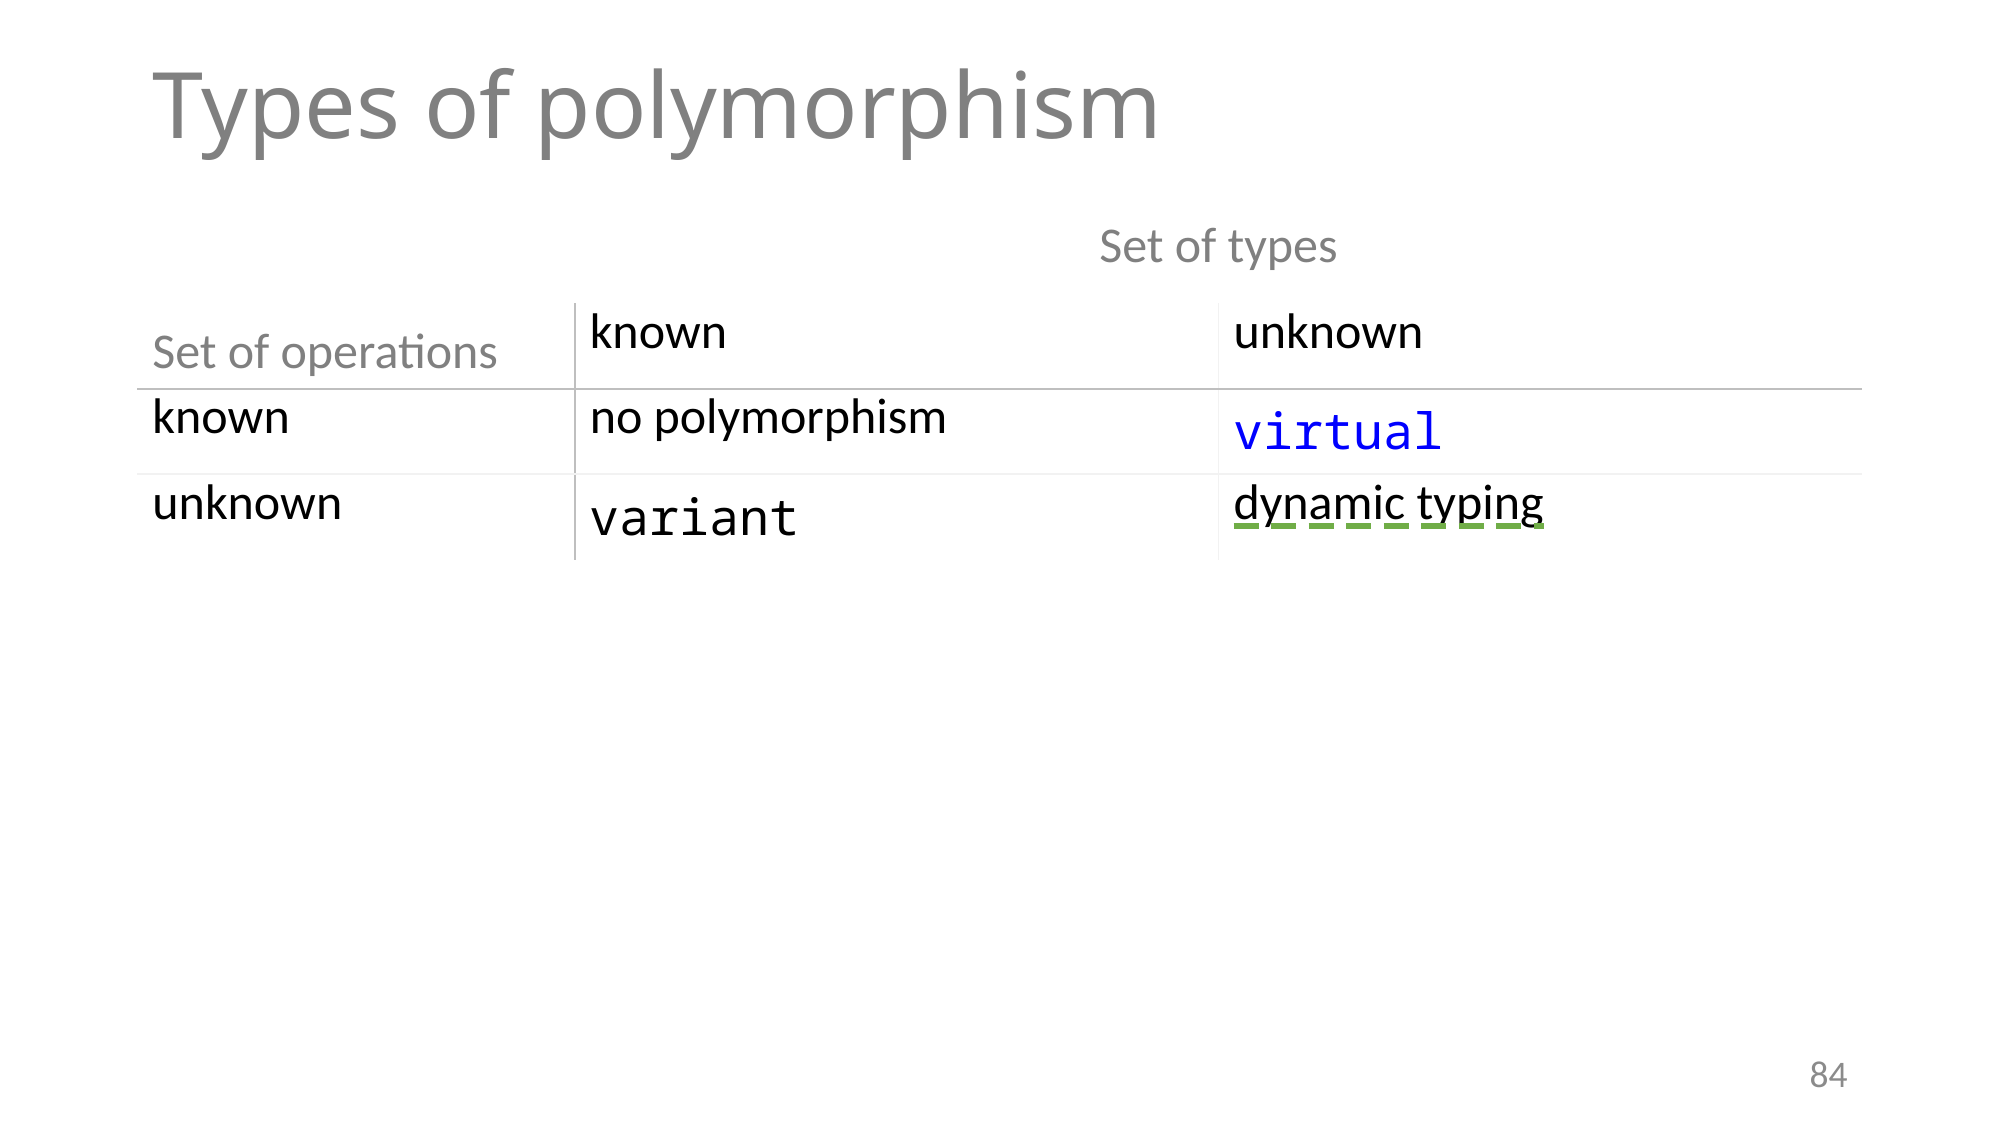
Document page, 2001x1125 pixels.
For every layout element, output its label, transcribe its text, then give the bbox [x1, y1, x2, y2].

table_header Set of types [575, 217, 1862, 303]
table_cell variant [576, 475, 1218, 560]
table_cell no polymorphism [576, 390, 1218, 473]
table_header Set of operations [137, 217, 575, 388]
table_cell virtual [1219, 390, 1862, 473]
table_cell known [137, 390, 574, 473]
title Types of polymorphism [137, 0, 1863, 218]
table_cell known [576, 303, 1218, 388]
table_cell unknown [137, 475, 574, 560]
table_cell unknown [1219, 303, 1862, 388]
slide_number 84 [1412, 1042, 1863, 1103]
table_cell dynamic typing [1219, 475, 1862, 560]
